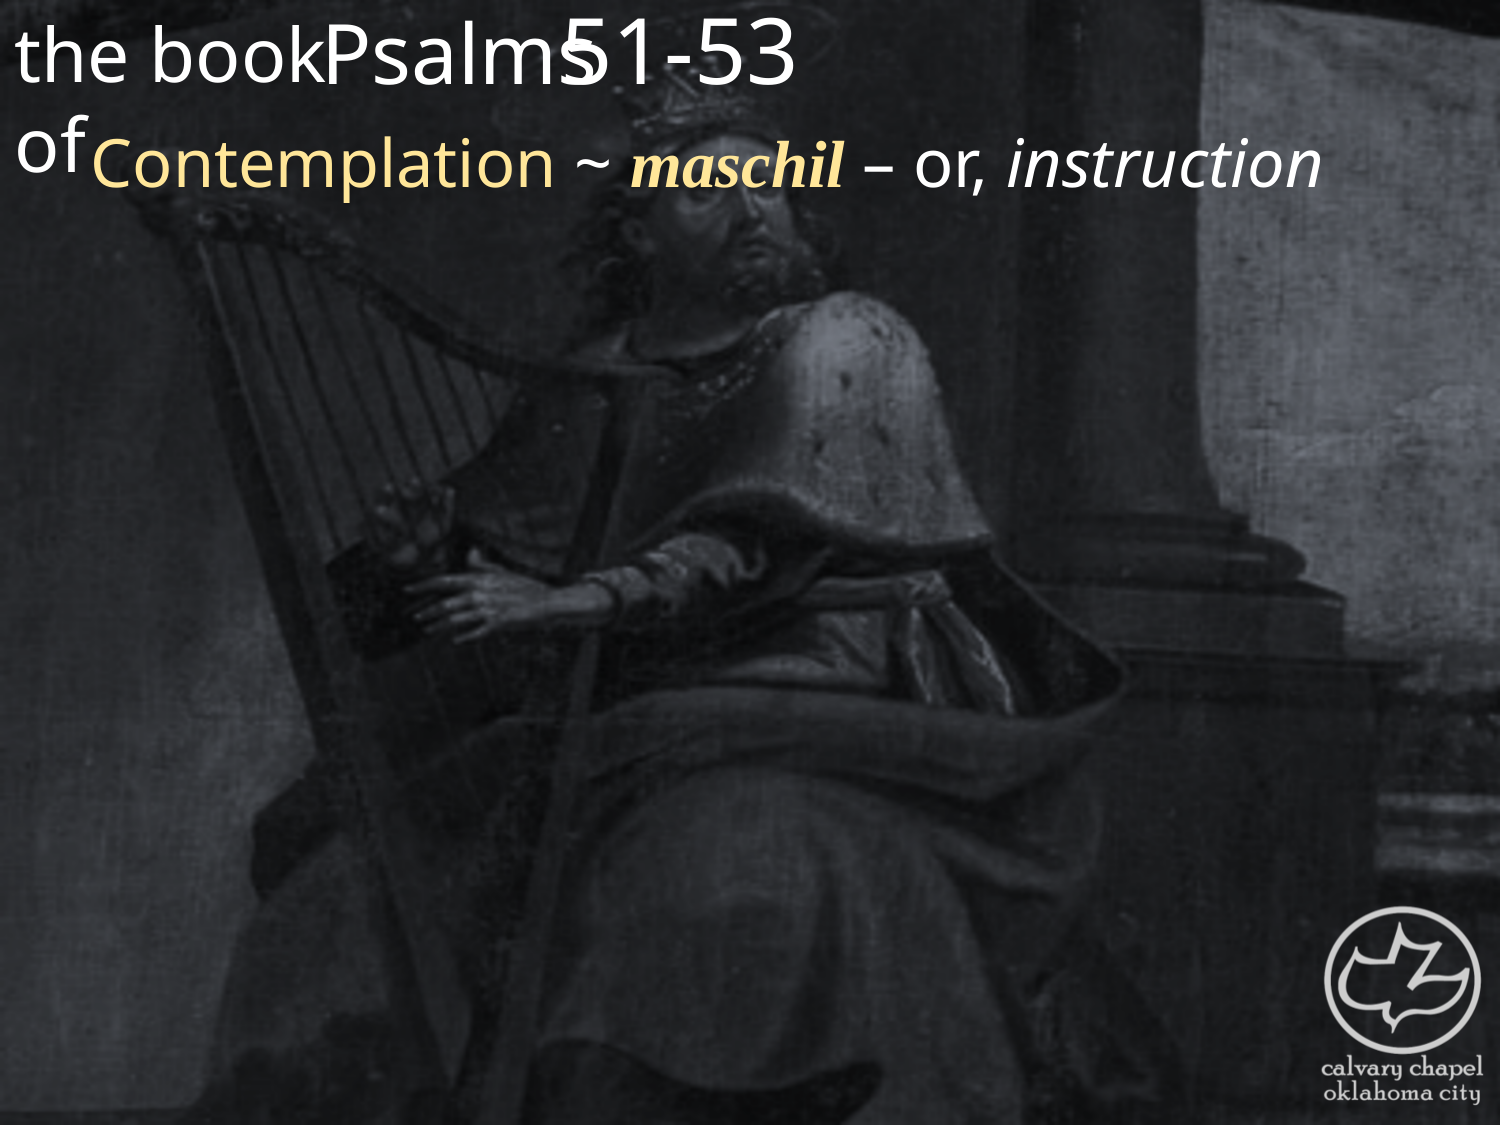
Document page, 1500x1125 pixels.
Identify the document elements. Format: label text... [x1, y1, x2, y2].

text_box Psalms [419, 0, 545, 109]
picture [0, 0, 1500, 1125]
text_box the book of [0, 0, 419, 195]
text_box Contemplation ~ maschil – or, instruction [75, 113, 1426, 209]
text_box 51-53 [545, 0, 964, 111]
